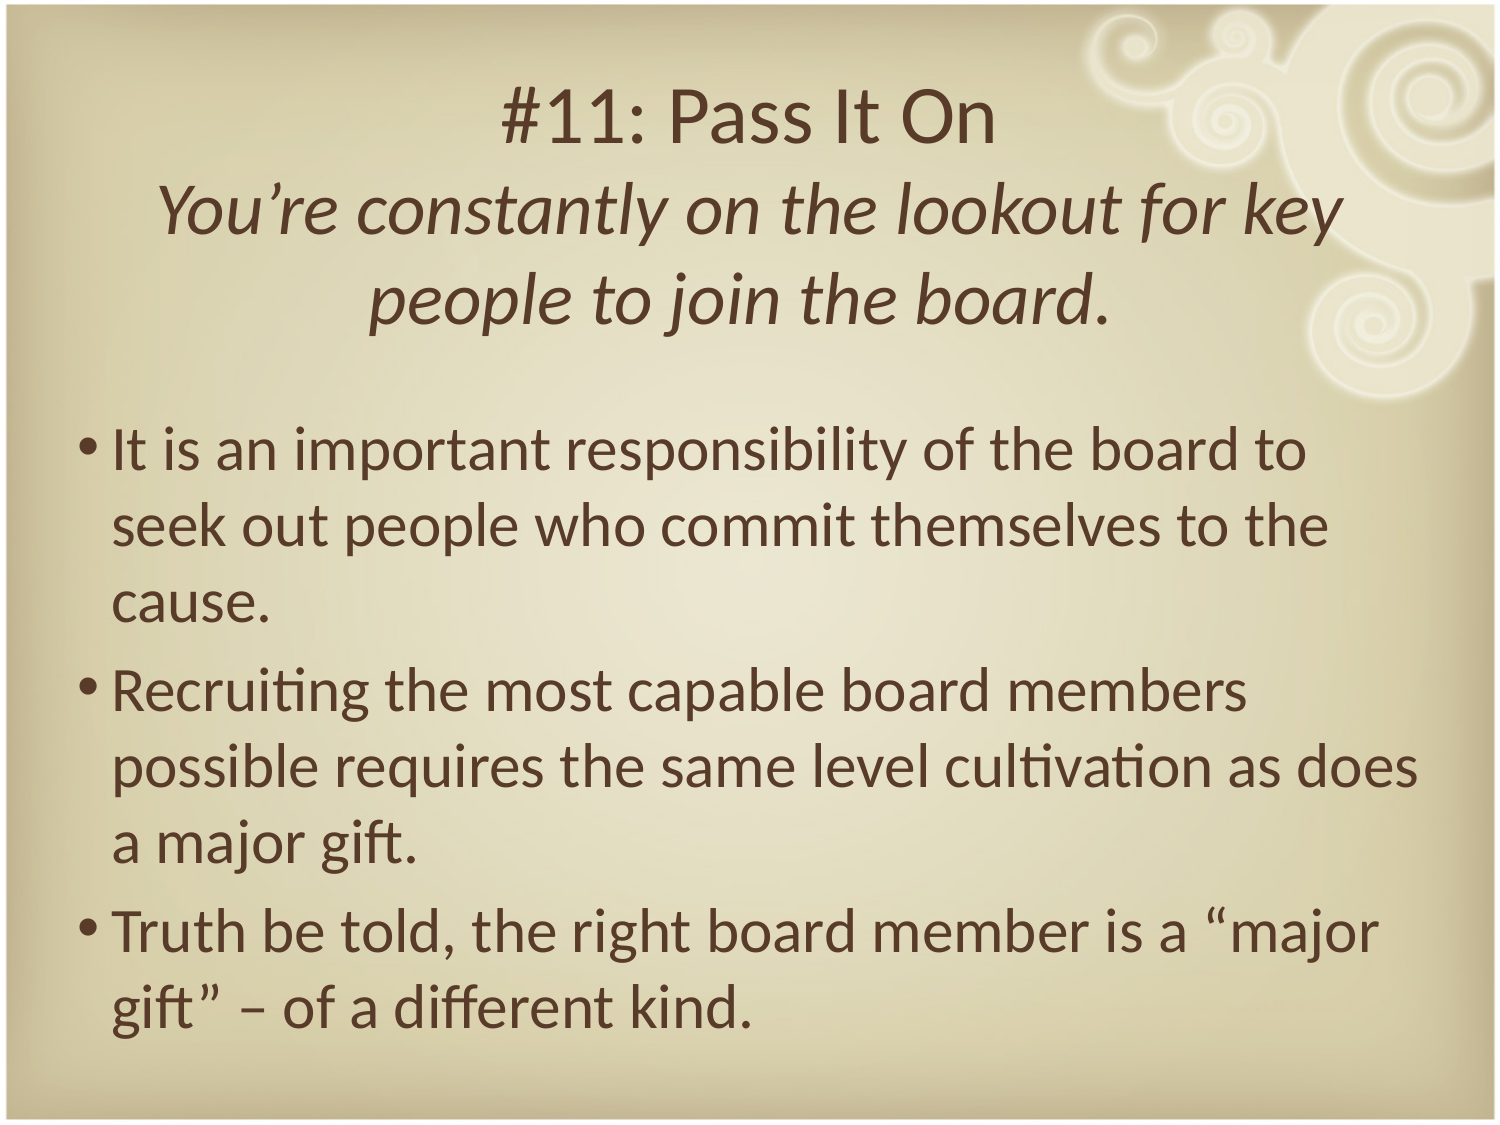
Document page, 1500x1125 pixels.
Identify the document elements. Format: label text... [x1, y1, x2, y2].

picture [0, 0, 1500, 1125]
text_box #11: Pass It On You’re constantly on the lookout for key people to join the board. [37, 24, 1463, 375]
text_box [49, 375, 1463, 1050]
text_box It is an important responsibility of the board to seek out people who commit themselves to the cause. Recruiting the most capable board members possible requires the same level cultivation as does a major gift. Truth be told, the right board member is a “major gift” – of a different kind. [62, 399, 1450, 1050]
